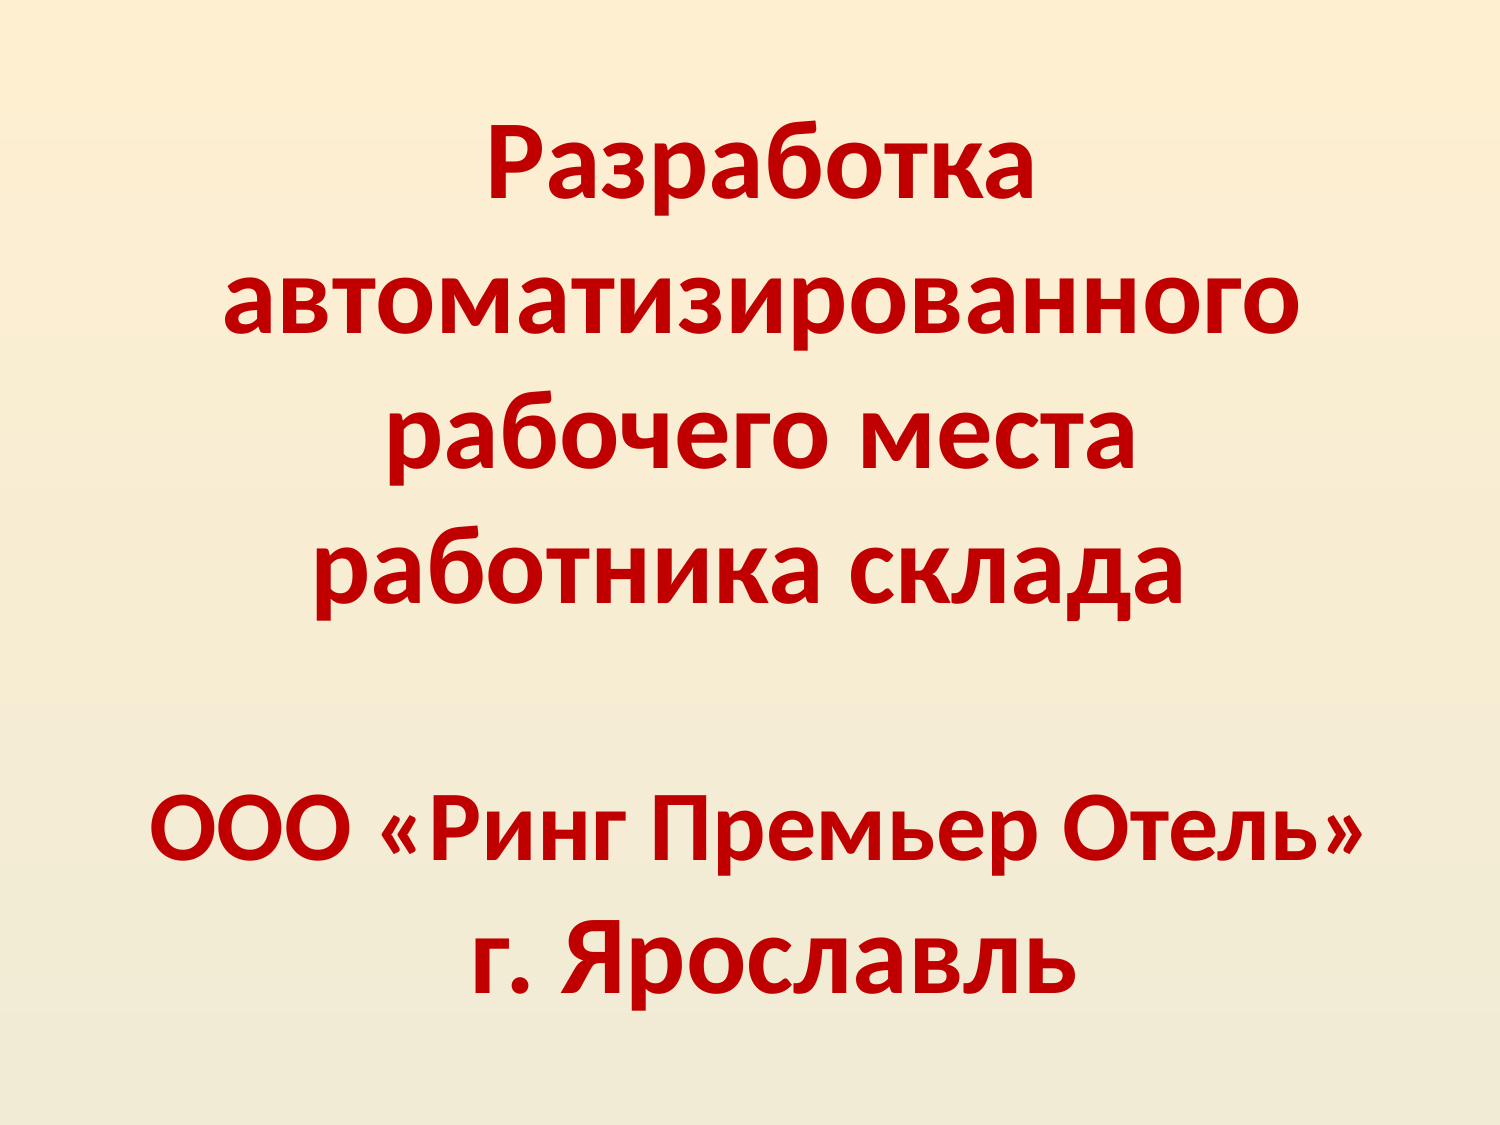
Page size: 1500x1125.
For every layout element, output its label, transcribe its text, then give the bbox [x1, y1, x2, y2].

text_box Разработка автоматизированного рабочего места работника склада ООО «Ринг Премьер Отель» г. Ярославль [76, 78, 1447, 1024]
